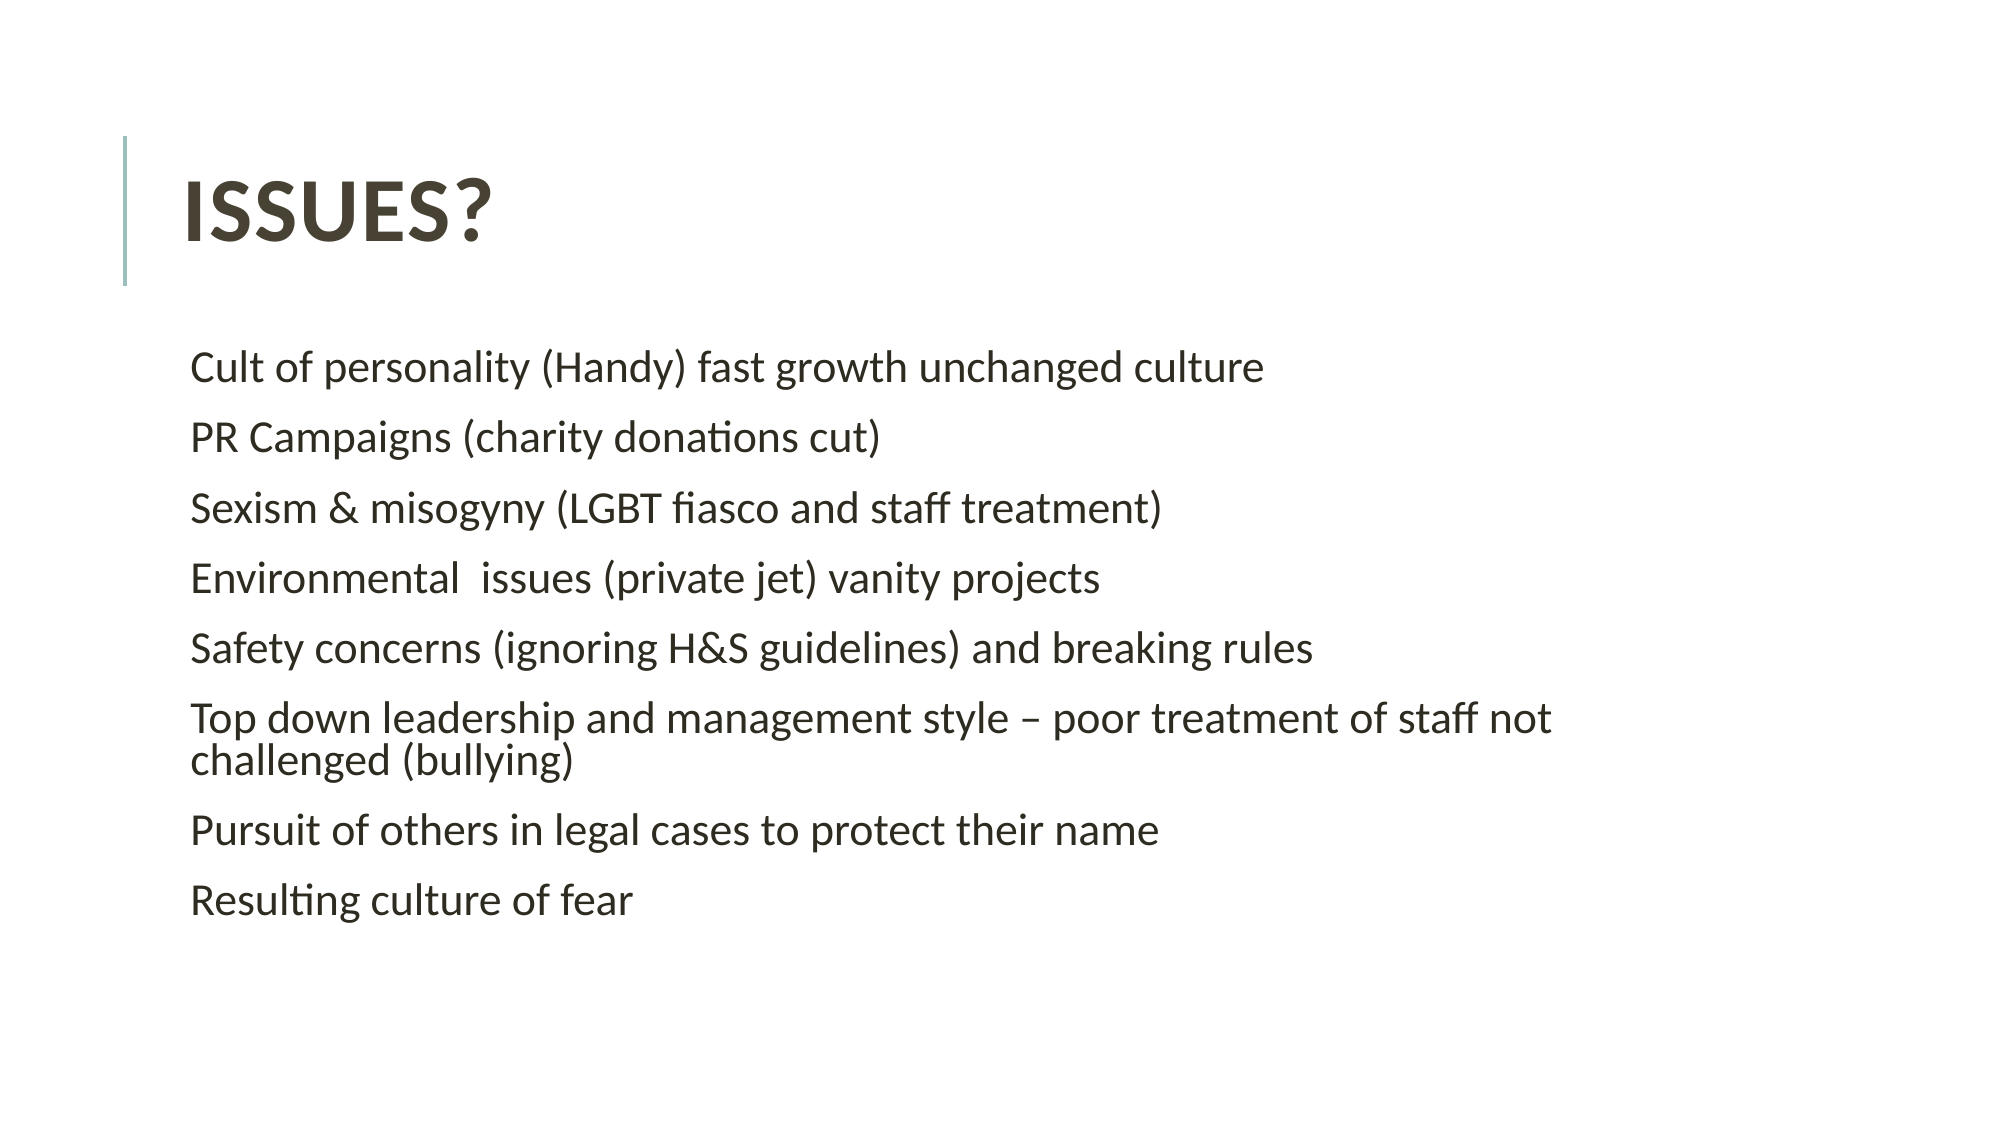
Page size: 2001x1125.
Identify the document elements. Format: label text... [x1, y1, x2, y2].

title Issues? [168, 96, 1763, 341]
list Cult of personality (Handy) fast growth unchanged culture PR Campaigns (charity donations cut) Sexism & misogyny (LGBT fiasco and staff treatment) Environmental issues (private jet) vanity projects Safety concerns (ignoring H&S guidelines) and breaking rules Top down leadership and management style – poor treatment of staff not challenged (bullying) Pursuit of others in legal cases to protect their name Resulting culture of fear [168, 341, 1763, 1066]
